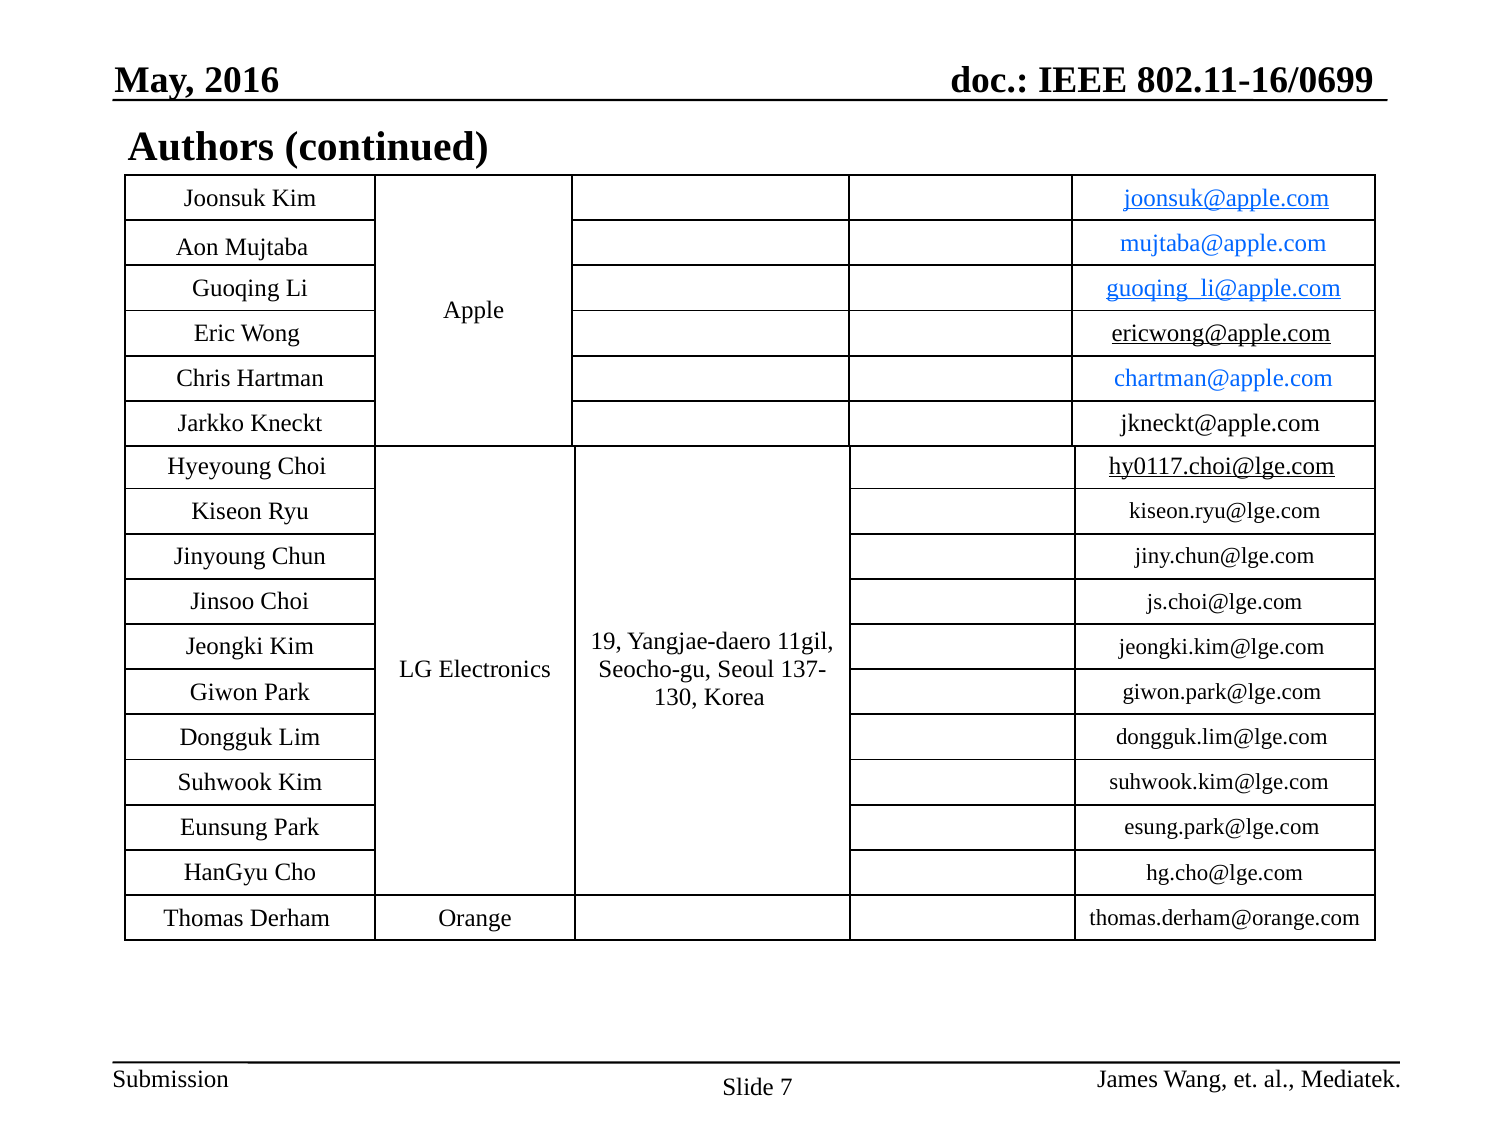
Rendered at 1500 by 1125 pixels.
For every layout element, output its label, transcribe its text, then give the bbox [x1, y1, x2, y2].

table_cell [573, 311, 848, 355]
table_cell Guoqing Li [126, 266, 374, 310]
table_cell Eric Wong [126, 311, 374, 355]
table_cell suhwook.kim@lge.com [1076, 760, 1374, 804]
table_cell [851, 625, 1074, 668]
table_header [850, 176, 1071, 219]
table_cell esung.park@lge.com [1076, 806, 1374, 849]
table_cell [851, 760, 1074, 804]
table_cell [850, 357, 1071, 400]
table_cell Jeongki Kim [126, 625, 374, 668]
table_cell hg.cho@lge.com [1076, 851, 1374, 894]
table_cell [576, 896, 849, 939]
table_cell js.choi@lge.com [1076, 580, 1374, 623]
table_cell [573, 266, 848, 310]
table_cell [850, 266, 1071, 310]
table_cell Aon Mujtaba [126, 221, 374, 264]
table_cell LG Electronics [376, 447, 574, 894]
table_cell giwon.park@lge.com [1076, 670, 1374, 713]
table_cell jeongki.kim@lge.com [1076, 625, 1374, 668]
table_cell [850, 311, 1071, 355]
table_cell Giwon Park [126, 670, 374, 713]
table_cell thomas.derham@orange.com [1076, 896, 1374, 939]
table_cell [851, 806, 1074, 849]
table_cell chartman@apple.com [1073, 357, 1374, 400]
table_cell Orange [376, 896, 574, 939]
table_cell ericwong@apple.com [1073, 311, 1374, 355]
table_cell Eunsung Park [126, 806, 374, 849]
table_cell jiny.chun@lge.com [1076, 535, 1374, 578]
table_cell 19, Yangjae-daero 11gil, Seocho-gu, Seoul 137-130, Korea [576, 447, 849, 894]
table_cell Jinsoo Choi [126, 580, 374, 623]
table_cell mujtaba@apple.com [1073, 221, 1374, 264]
table_cell [573, 221, 848, 264]
table_cell [851, 715, 1074, 759]
table_cell [851, 896, 1074, 939]
footer James Wang, et. al., Mediatek. [1092, 1061, 1402, 1093]
table_header Apple [376, 176, 571, 445]
table_header joonsuk@apple.com [1073, 176, 1374, 219]
table_cell [850, 402, 1071, 445]
table_cell [851, 670, 1074, 713]
table_cell guoqing_li@apple.com [1073, 266, 1374, 310]
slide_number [114, 54, 281, 101]
table_cell hy0117.choi@lge.com [1076, 447, 1374, 488]
table_cell kiseon.ryu@lge.com [1076, 489, 1374, 533]
table_cell jkneckt@apple.com [1073, 402, 1374, 445]
table_cell [850, 221, 1071, 264]
table_header [573, 176, 848, 219]
table_cell Suhwook Kim [126, 760, 374, 804]
table_cell [851, 580, 1074, 623]
table_cell Dongguk Lim [126, 715, 374, 759]
table_cell Hyeyoung Choi [126, 447, 374, 488]
title Authors (continued) [112, 124, 1388, 163]
table_cell Chris Hartman [126, 357, 374, 400]
slide_number Slide 7 [713, 1069, 802, 1101]
table_cell [573, 402, 848, 445]
table_cell [851, 447, 1074, 488]
table_cell Jinyoung Chun [126, 535, 374, 578]
table_cell [851, 489, 1074, 533]
table_cell [851, 851, 1074, 894]
table_cell Kiseon Ryu [126, 489, 374, 533]
table_cell Thomas Derham [126, 896, 374, 939]
table_cell dongguk.lim@lge.com [1076, 715, 1374, 759]
table_cell HanGyu Cho [126, 851, 374, 894]
table_cell [851, 535, 1074, 578]
table_cell Jarkko Kneckt [126, 402, 374, 445]
table_header Joonsuk Kim [126, 176, 374, 219]
table_cell [573, 357, 848, 400]
